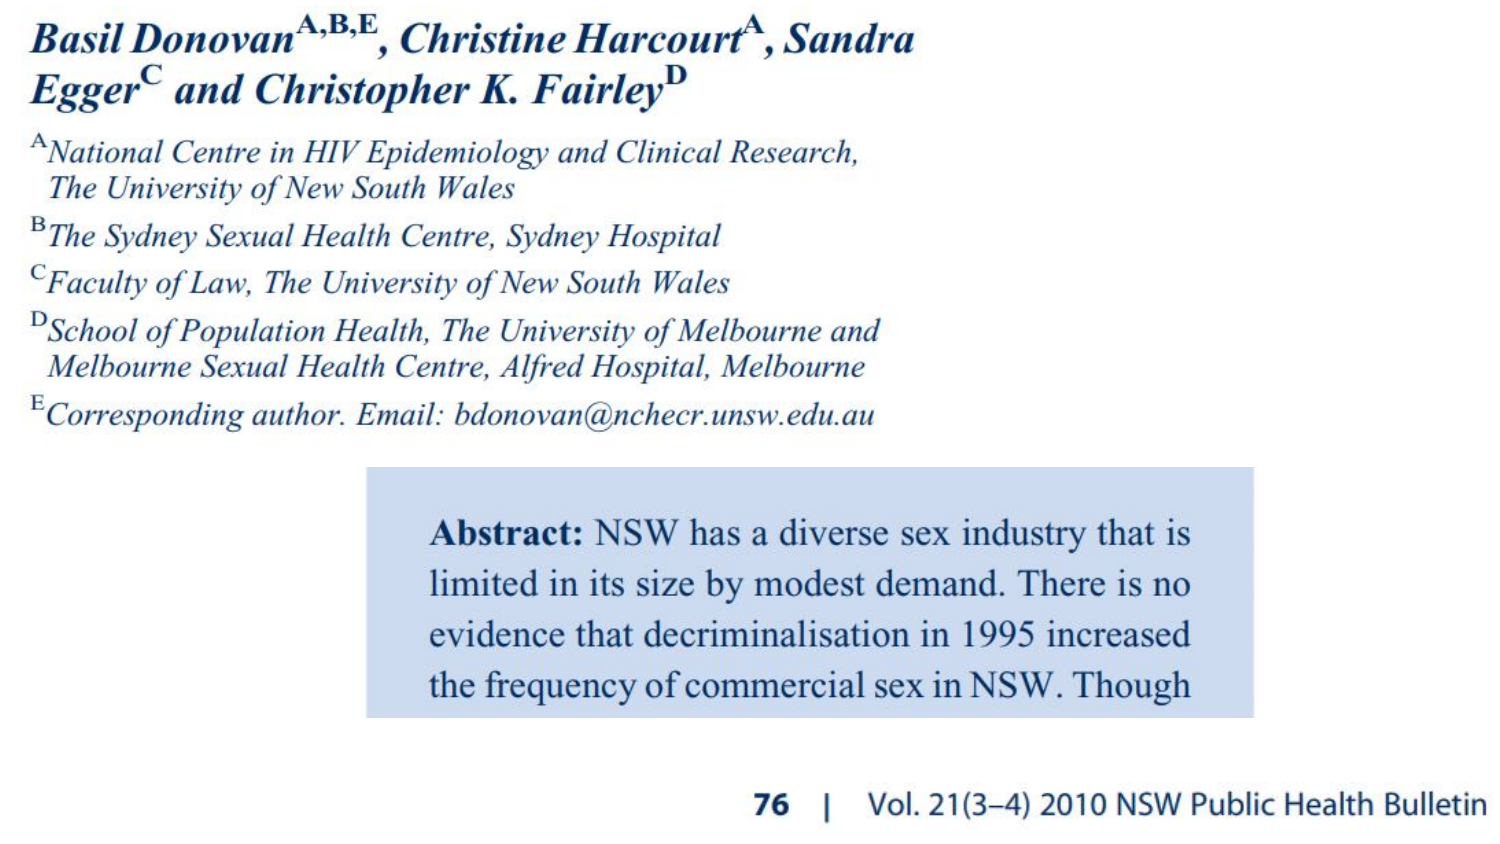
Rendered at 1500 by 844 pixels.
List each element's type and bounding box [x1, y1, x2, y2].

picture [617, 781, 1500, 844]
picture [0, 0, 1282, 719]
